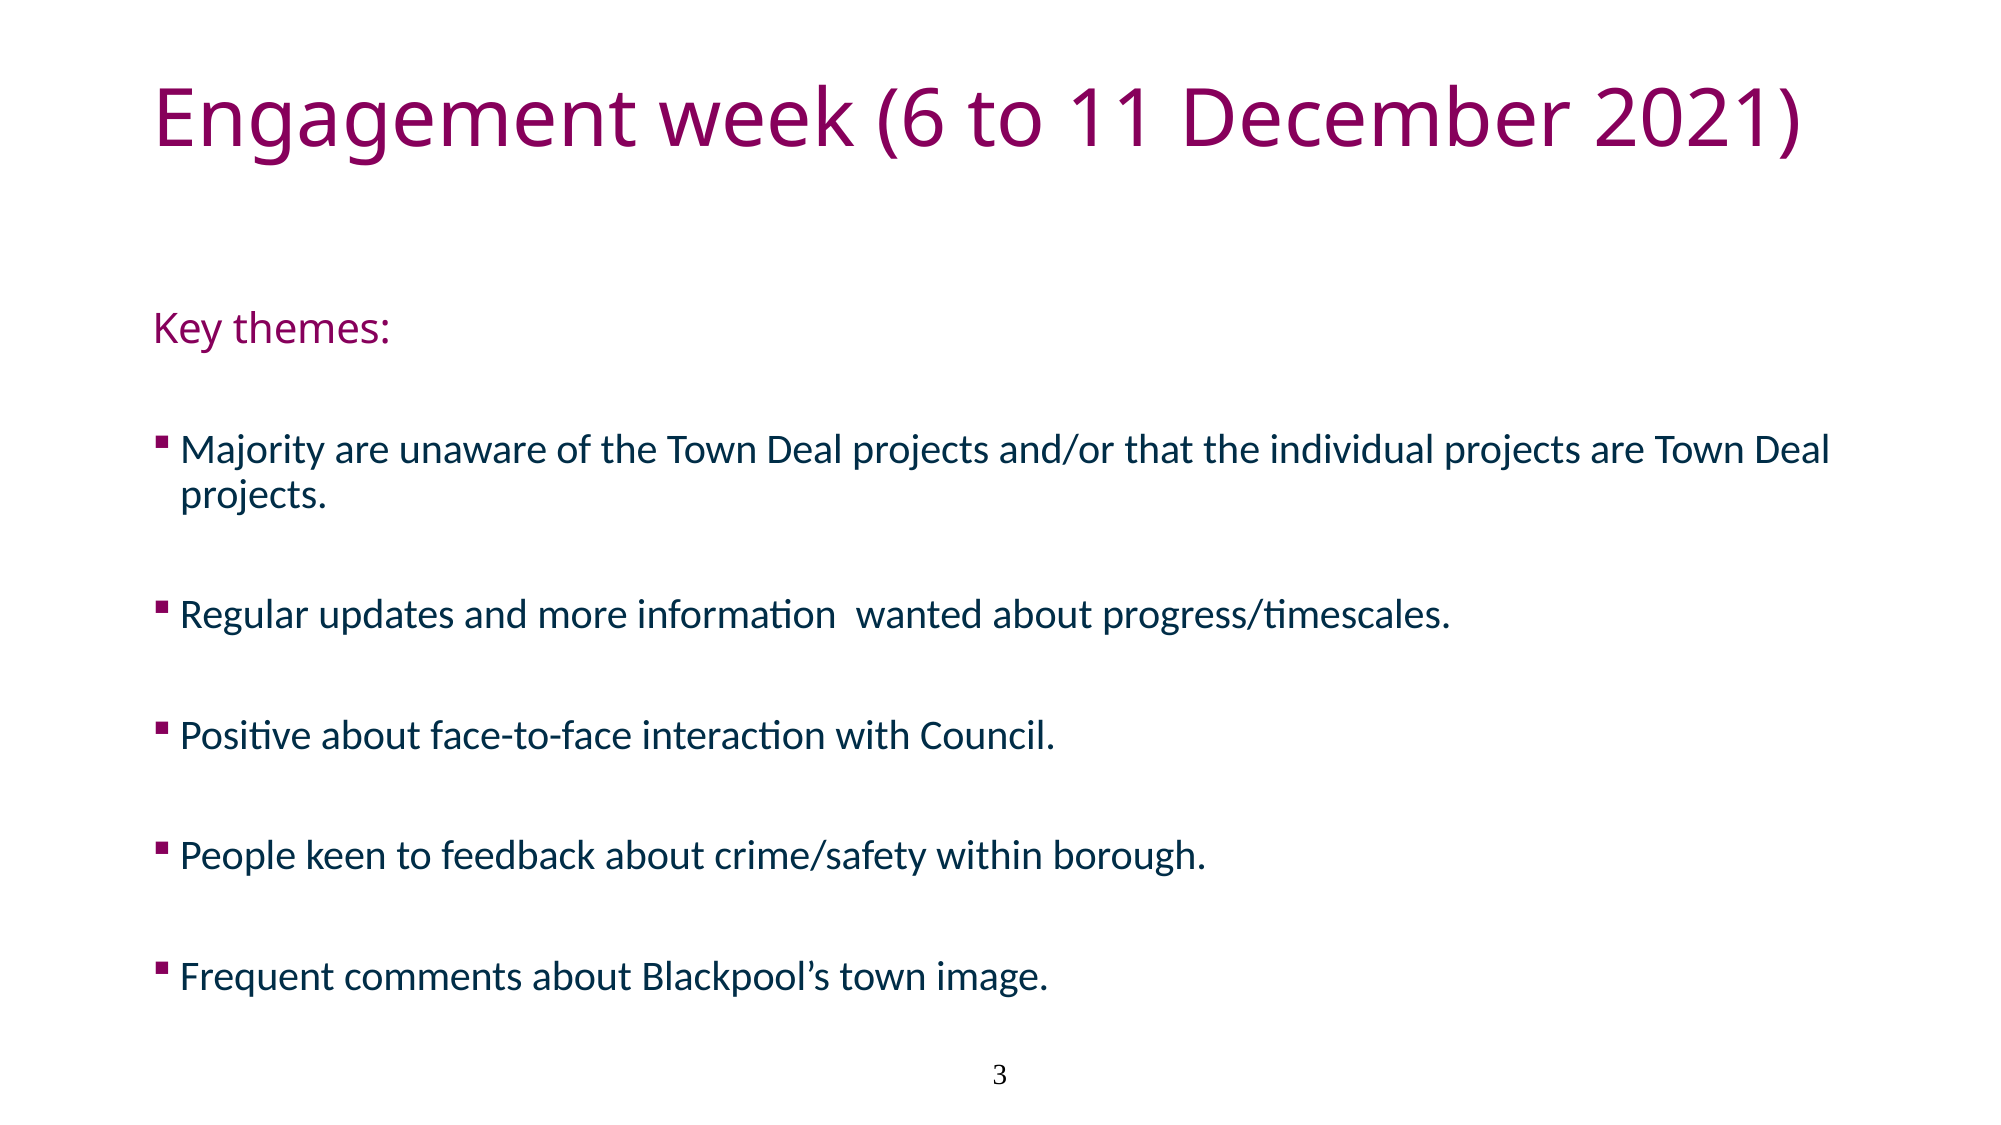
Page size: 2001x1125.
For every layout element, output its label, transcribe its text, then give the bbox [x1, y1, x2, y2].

title Engagement week (6 to 11 December 2021) [137, 59, 1863, 278]
footer 3 [662, 1042, 1338, 1103]
list Key themes: Majority are unaware of the Town Deal projects and/or that the individual projects are Town Deal projects. Regular updates and more information wanted about progress/timescales. Positive about face-to-face interaction with Council. People keen to feedback about crime/safety within borough. Frequent comments about Blackpool’s town image. [137, 299, 1863, 1014]
